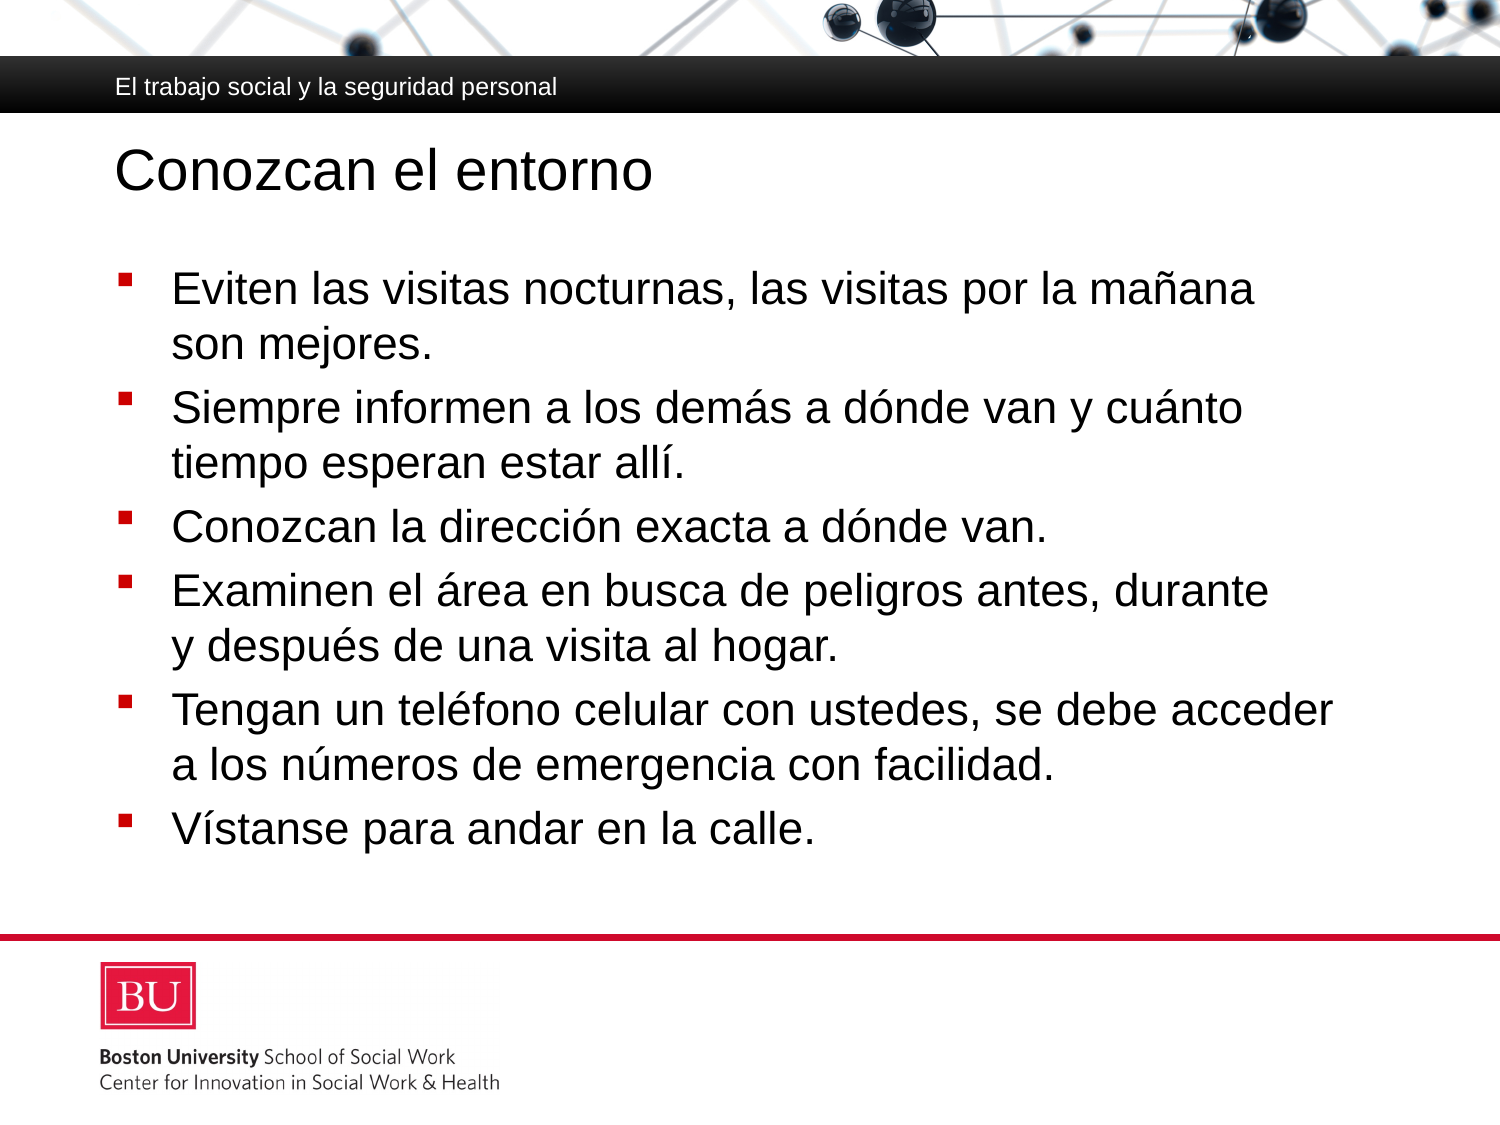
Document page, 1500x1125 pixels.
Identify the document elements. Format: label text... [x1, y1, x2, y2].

title Conozcan el entorno [99, 125, 1400, 238]
list Eviten las visitas nocturnas, las visitas por la mañana son mejores. Siempre informen a los demás a dónde van y cuánto tiempo esperan estar allí. Conozcan la dirección exacta a dónde van. Examinen el área en busca de peligros antes, durante y después de una visita al hogar. Tengan un teléfono celular con ustedes, se debe acceder a los números de emergencia con facilidad. Vístanse para andar en la calle. [99, 250, 1400, 889]
picture [99, 962, 500, 1095]
picture [0, 0, 1500, 56]
footer El trabajo social y la seguridad personal [99, 62, 938, 113]
